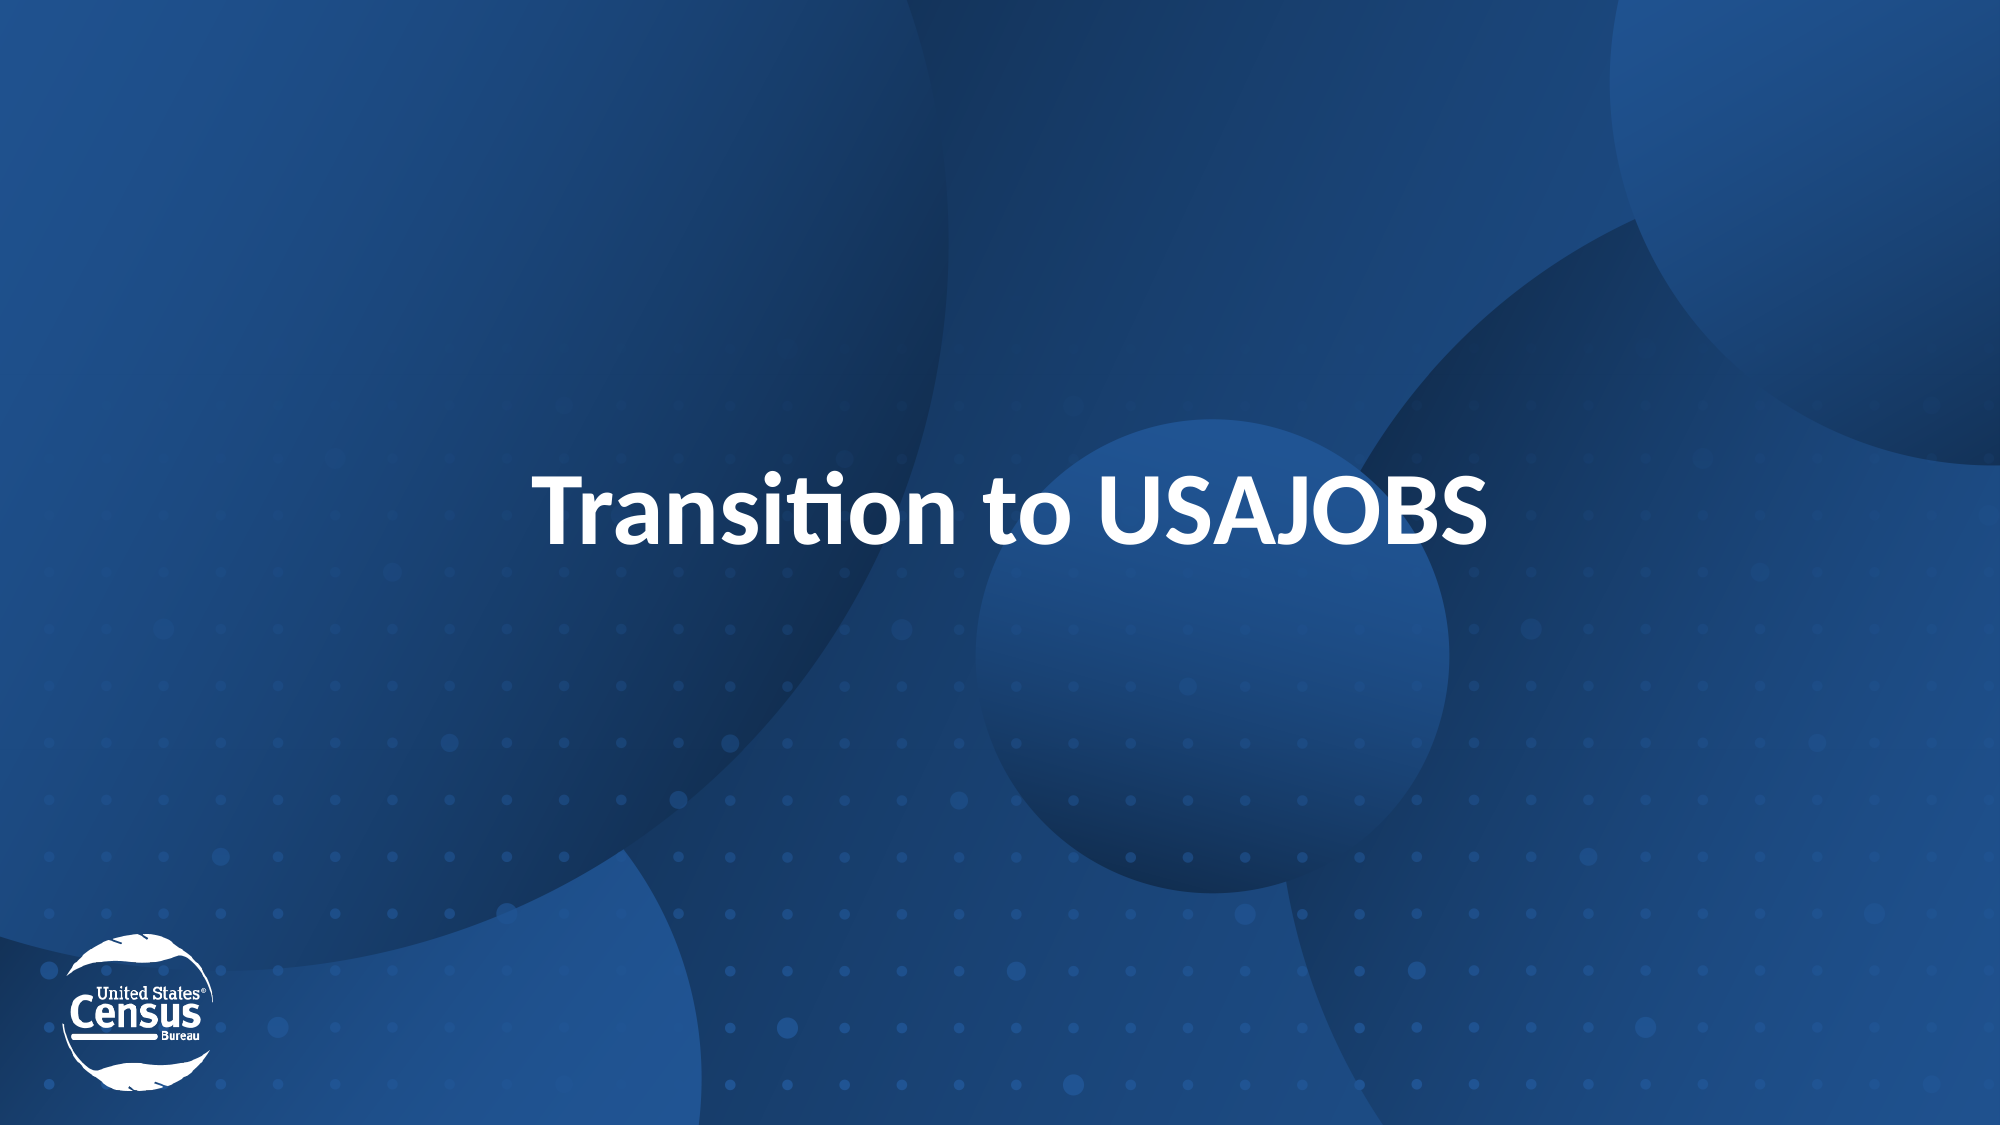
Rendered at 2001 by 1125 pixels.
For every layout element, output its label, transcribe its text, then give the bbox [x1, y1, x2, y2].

text_box Transition to USAJOBS [250, 432, 1772, 618]
picture [0, 0, 2000, 1125]
